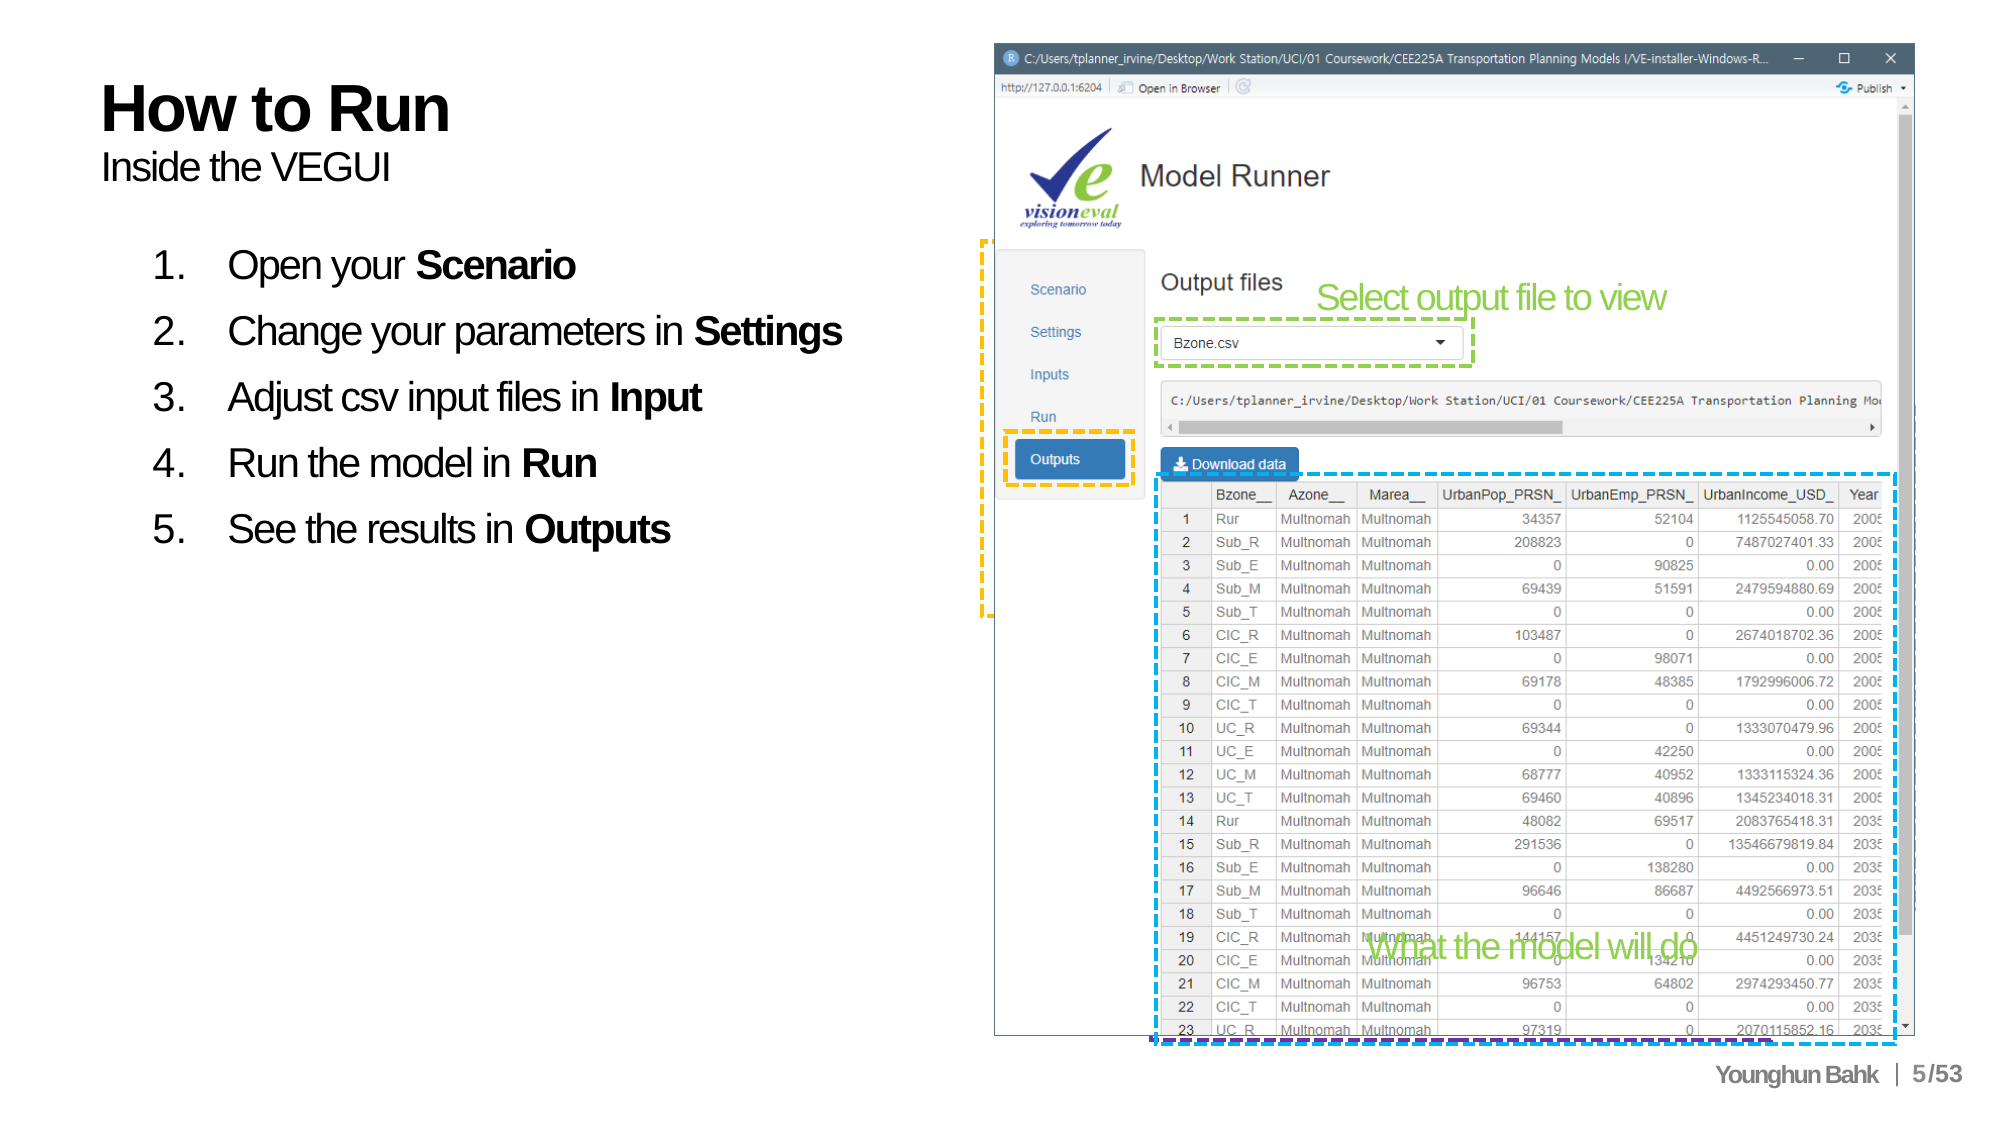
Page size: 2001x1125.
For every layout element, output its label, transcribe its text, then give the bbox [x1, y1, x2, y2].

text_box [1699, 1048, 1915, 1097]
picture [994, 43, 1915, 1036]
title How to Run Inside the VEGUI [85, 59, 994, 206]
list Open your Scenario Change your parameters in Settings Adjust csv input files in Input Run the model in Run See the results in Outputs [137, 236, 994, 950]
text_box [1155, 1036, 1896, 1045]
text_box [981, 240, 994, 617]
slide_number 5 [1491, 1042, 1942, 1103]
